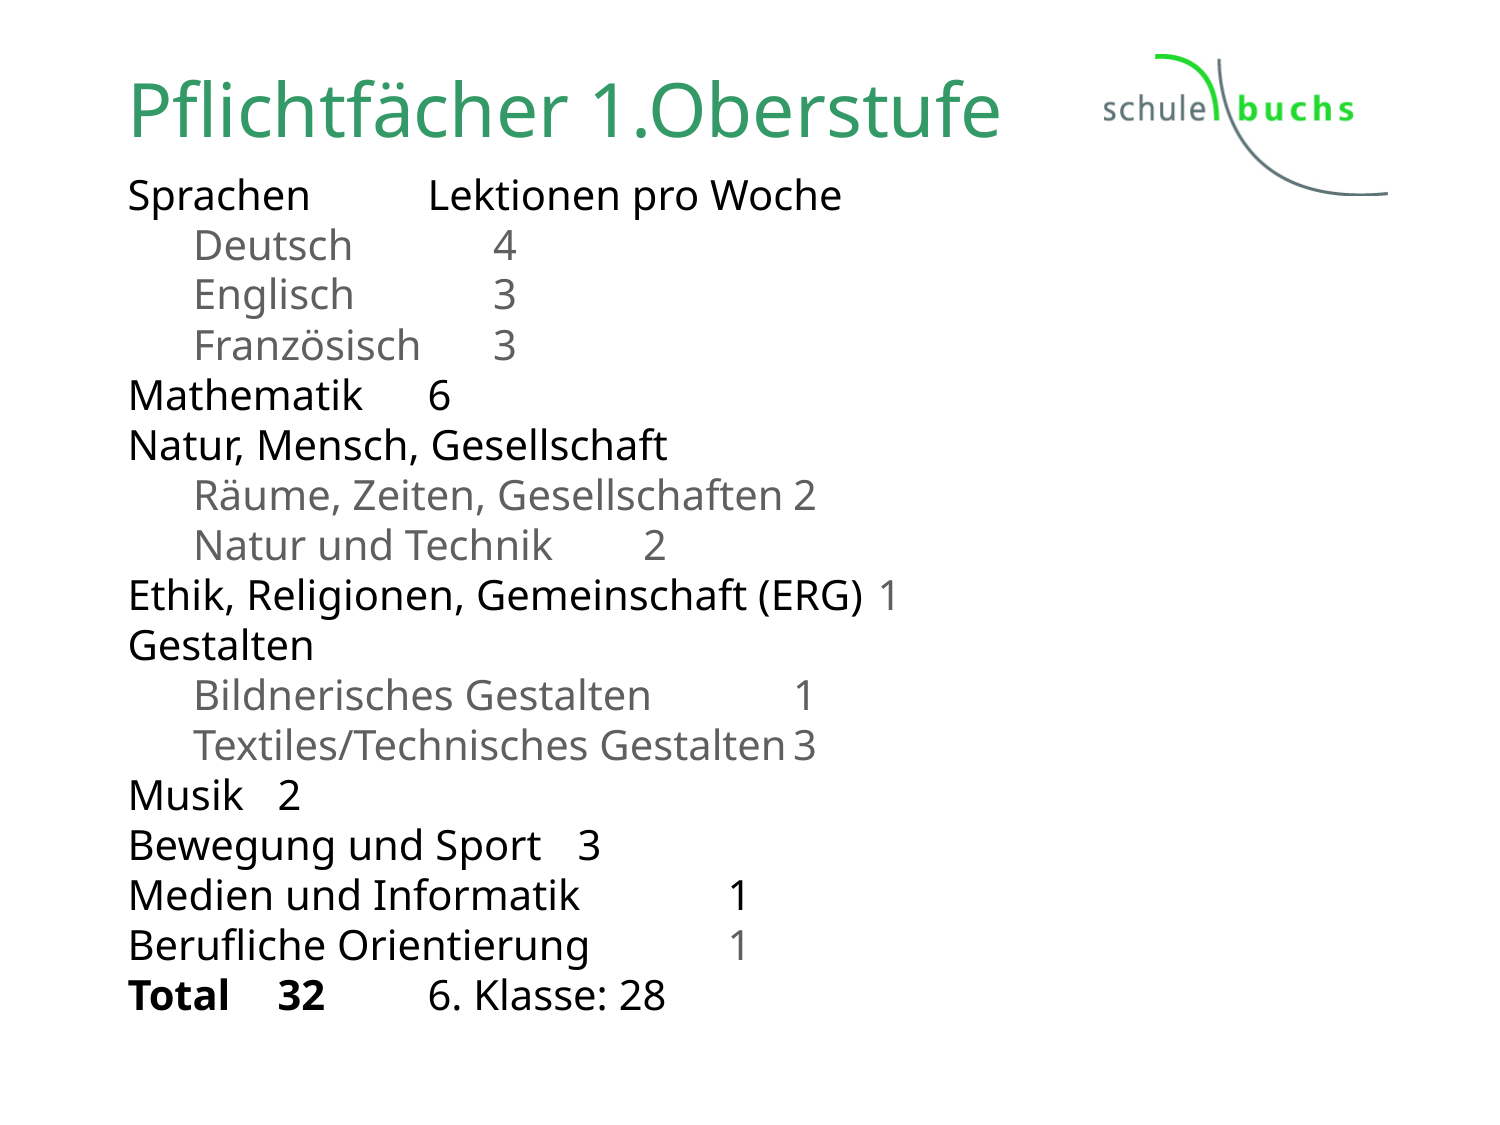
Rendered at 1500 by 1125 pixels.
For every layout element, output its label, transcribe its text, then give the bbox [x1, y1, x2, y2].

title Pflichtfächer 1.Oberstufe [112, 54, 1105, 160]
list Sprachen Lektionen pro Woche Deutsch 4 Englisch 3 Französisch 3 Mathematik 6 Natur, Mensch, Gesellschaft Räume, Zeiten, Gesellschaften 2 Natur und Technik 2 Ethik, Religionen, Gemeinschaft (ERG) 1 Gestalten Bildnerisches Gestalten 1 Textiles/Technisches Gestalten 3 Musik 2 Bewegung und Sport 3 Medien und Informatik 1 Berufliche Orientierung 1 Total 32 6. Klasse: 28 [112, 160, 1412, 1047]
picture [1105, 54, 1388, 160]
